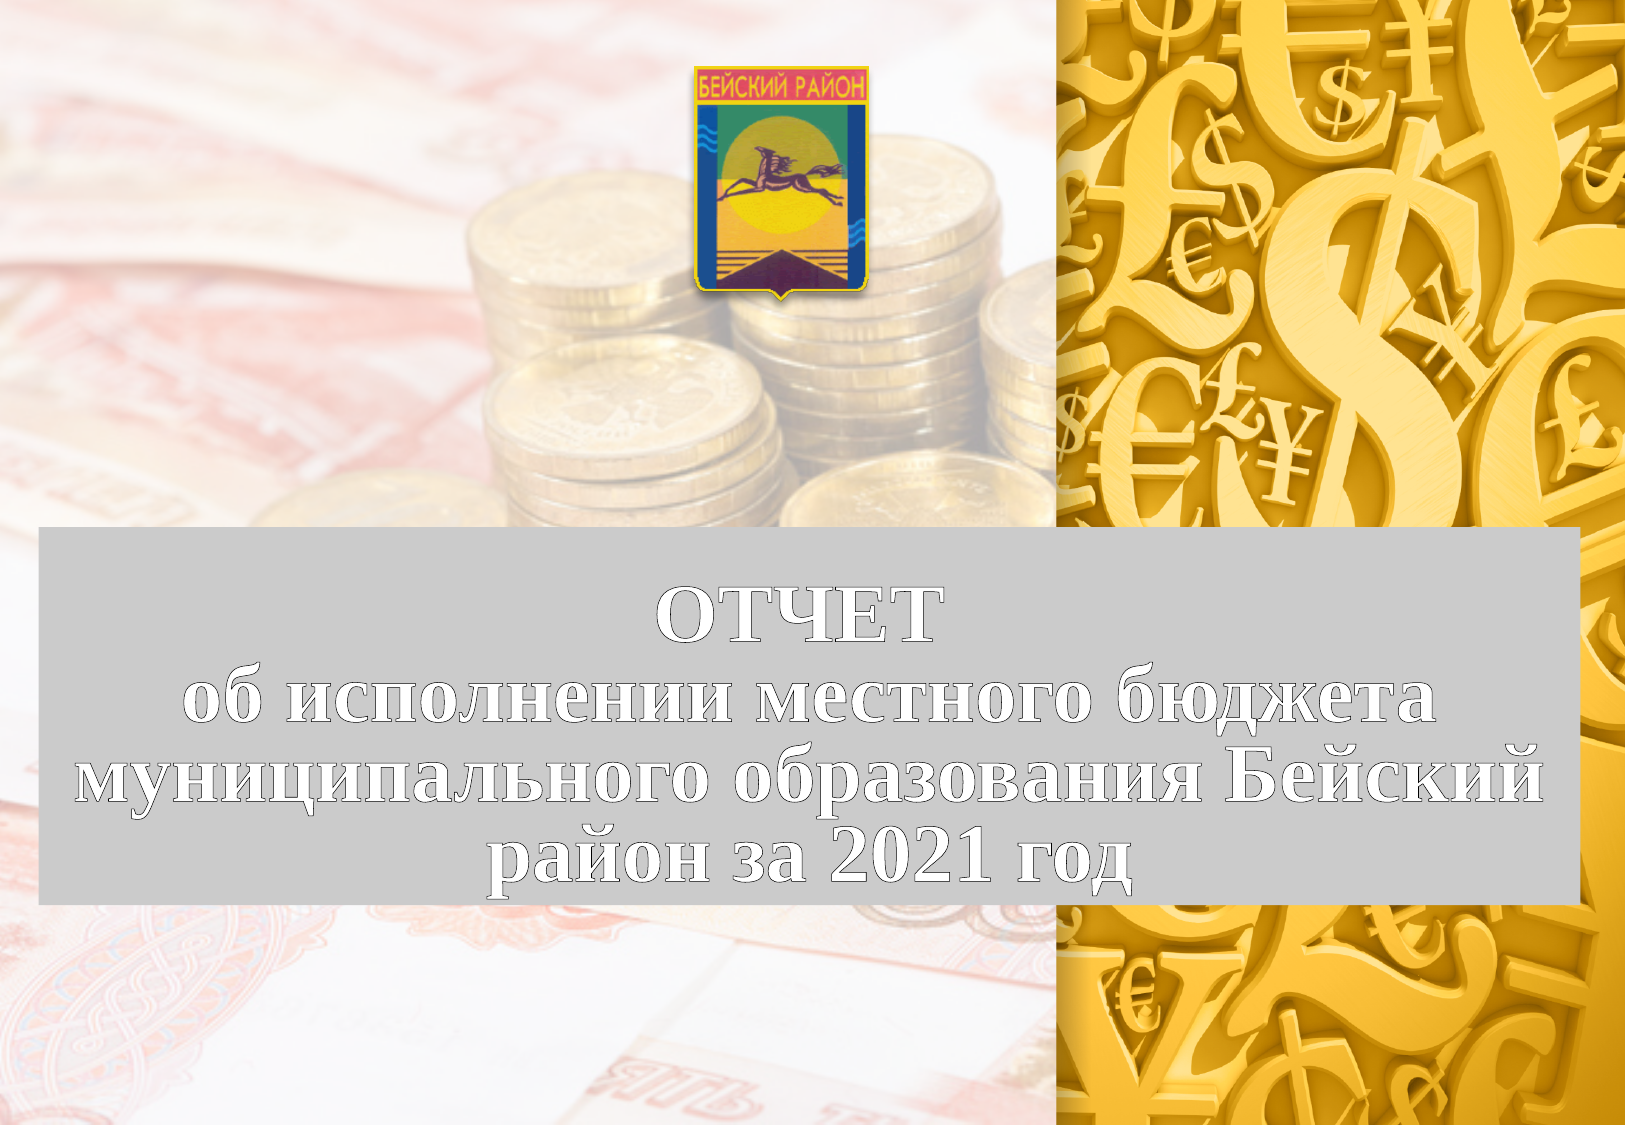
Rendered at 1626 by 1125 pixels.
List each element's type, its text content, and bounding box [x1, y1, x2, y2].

picture [1056, 0, 1625, 1125]
title ОТЧЕТ об исполнении местного бюджета муниципального образования Бейский район за 2021 год [38, 527, 1581, 906]
picture [694, 66, 869, 302]
